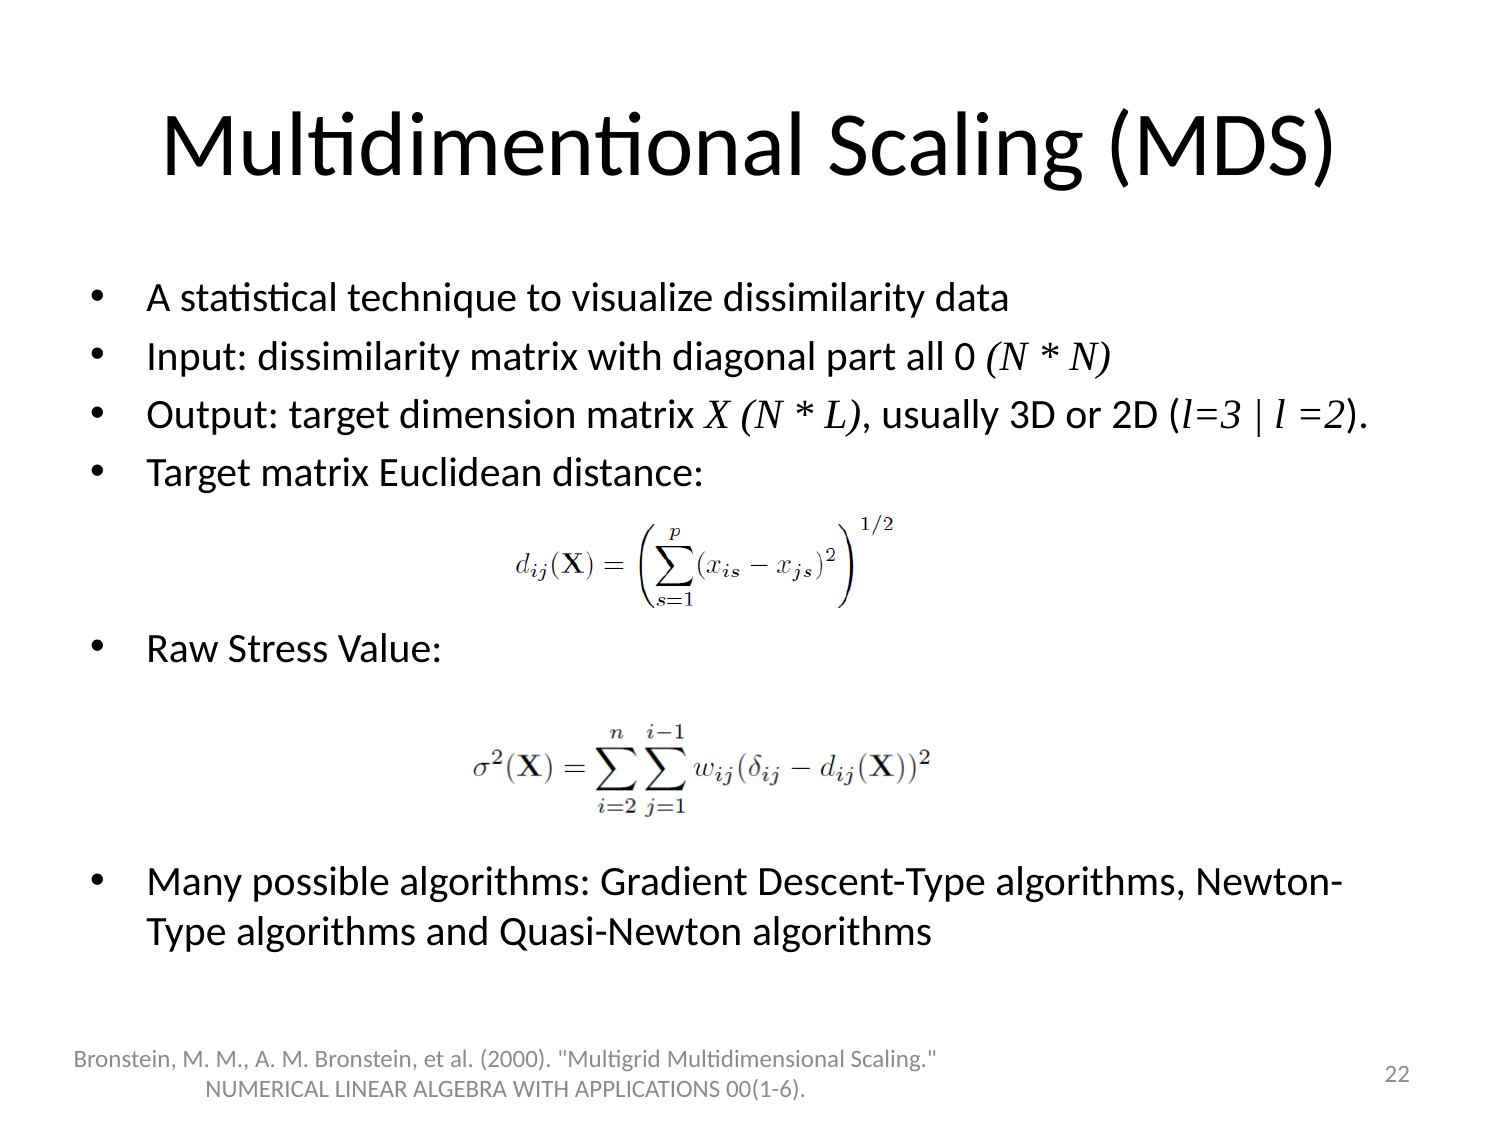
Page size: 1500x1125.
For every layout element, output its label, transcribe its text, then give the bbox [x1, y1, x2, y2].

picture [448, 712, 950, 831]
title Multidimentional Scaling (MDS) [75, 45, 1425, 233]
footer Bronstein, M. M., A. M. Bronstein, et al. (2000). "Multigrid Multidimensional Scaling." NUMERICAL LINEAR ALGEBRA WITH APPLICATIONS 00(1-6). [24, 1042, 988, 1103]
picture [499, 499, 898, 621]
list A statistical technique to visualize dissimilarity data Input: dissimilarity matrix with diagonal part all 0 (N * N) Output: target dimension matrix X (N * L), usually 3D or 2D (l=3 | l =2). Target matrix Euclidean distance: Raw Stress Value: Many possible algorithms: Gradient Descent-Type algorithms, Newton-Type algorithms and Quasi-Newton algorithms [75, 262, 1425, 1005]
slide_number 22 [1074, 1042, 1425, 1103]
